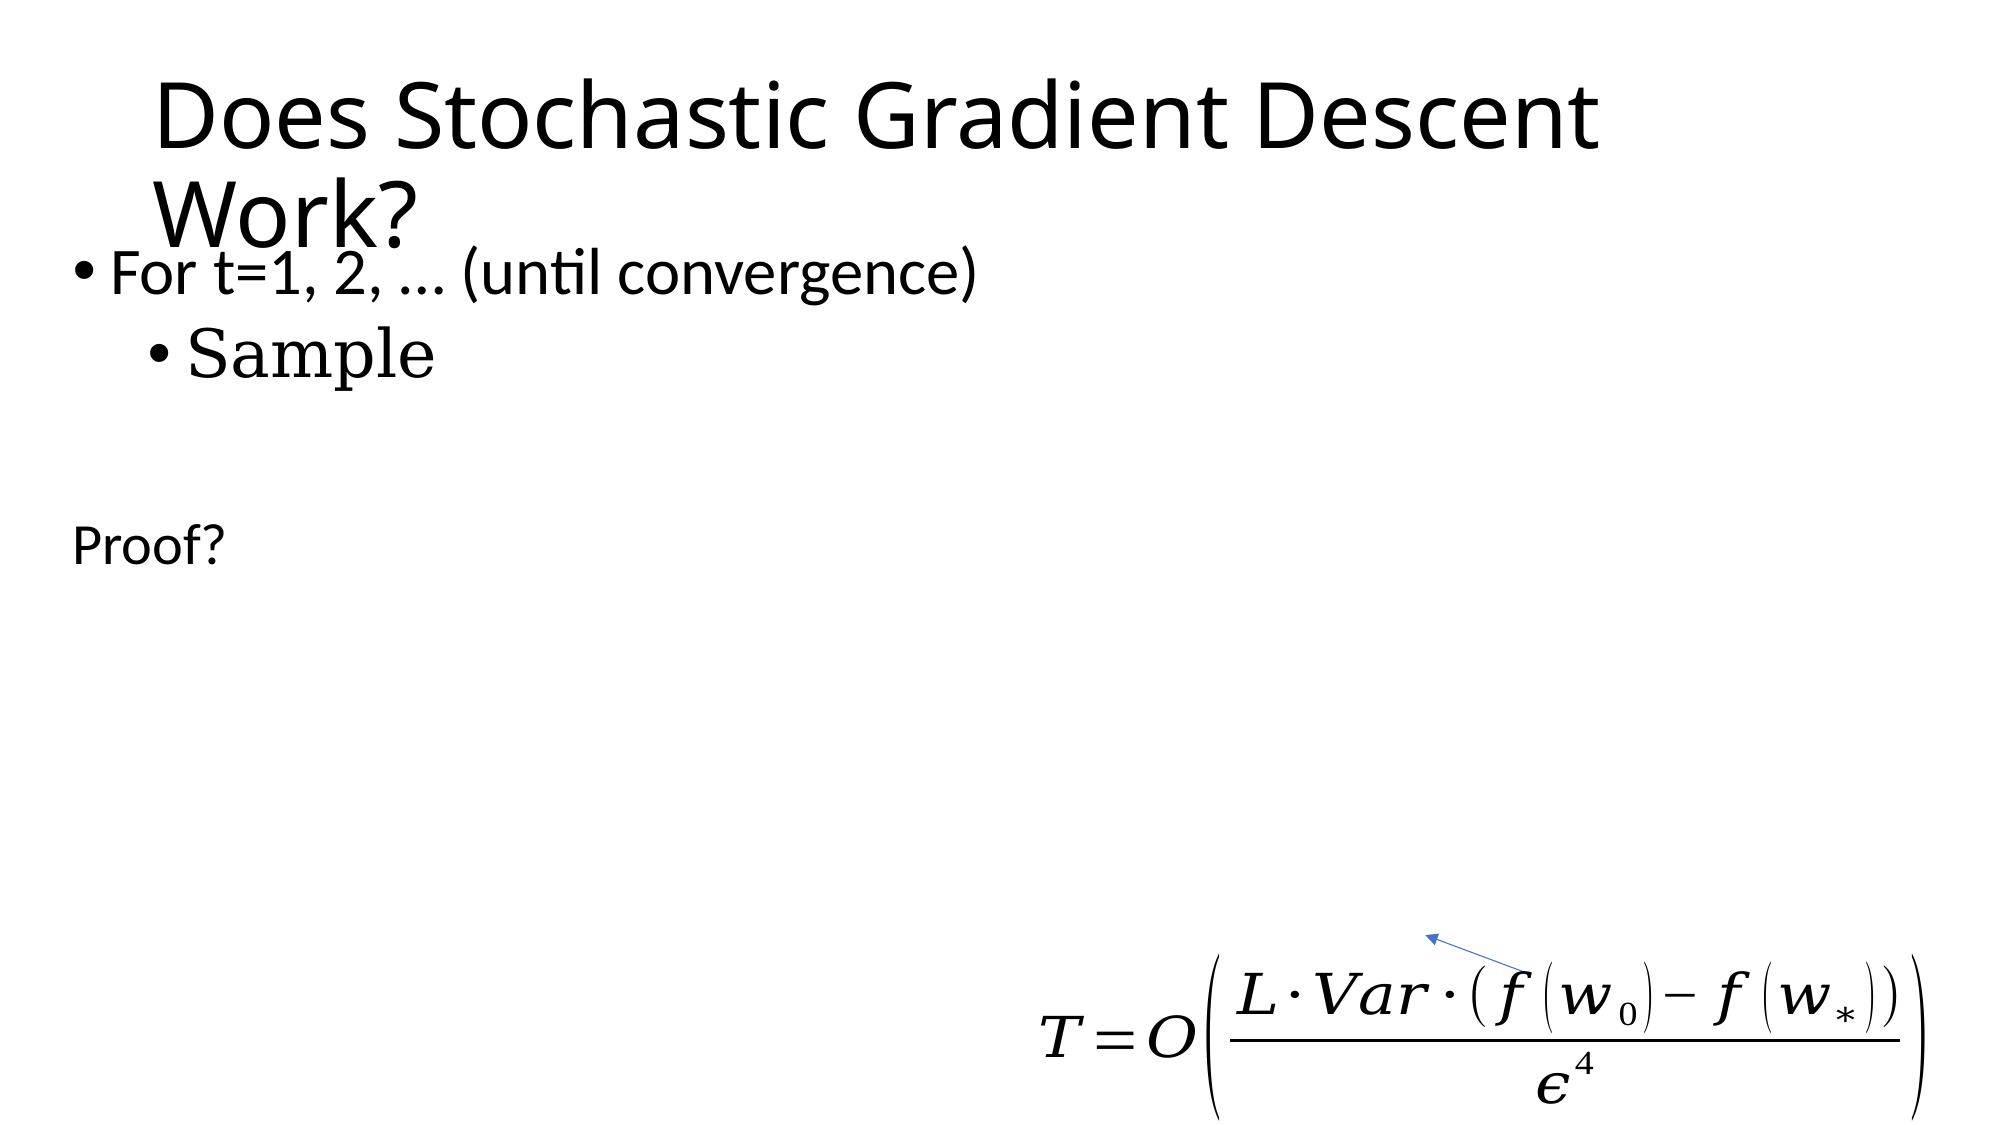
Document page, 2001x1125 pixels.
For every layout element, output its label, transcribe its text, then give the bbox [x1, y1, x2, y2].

title Does Stochastic Gradient Descent Work? [137, 59, 1863, 278]
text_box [1425, 935, 1525, 973]
